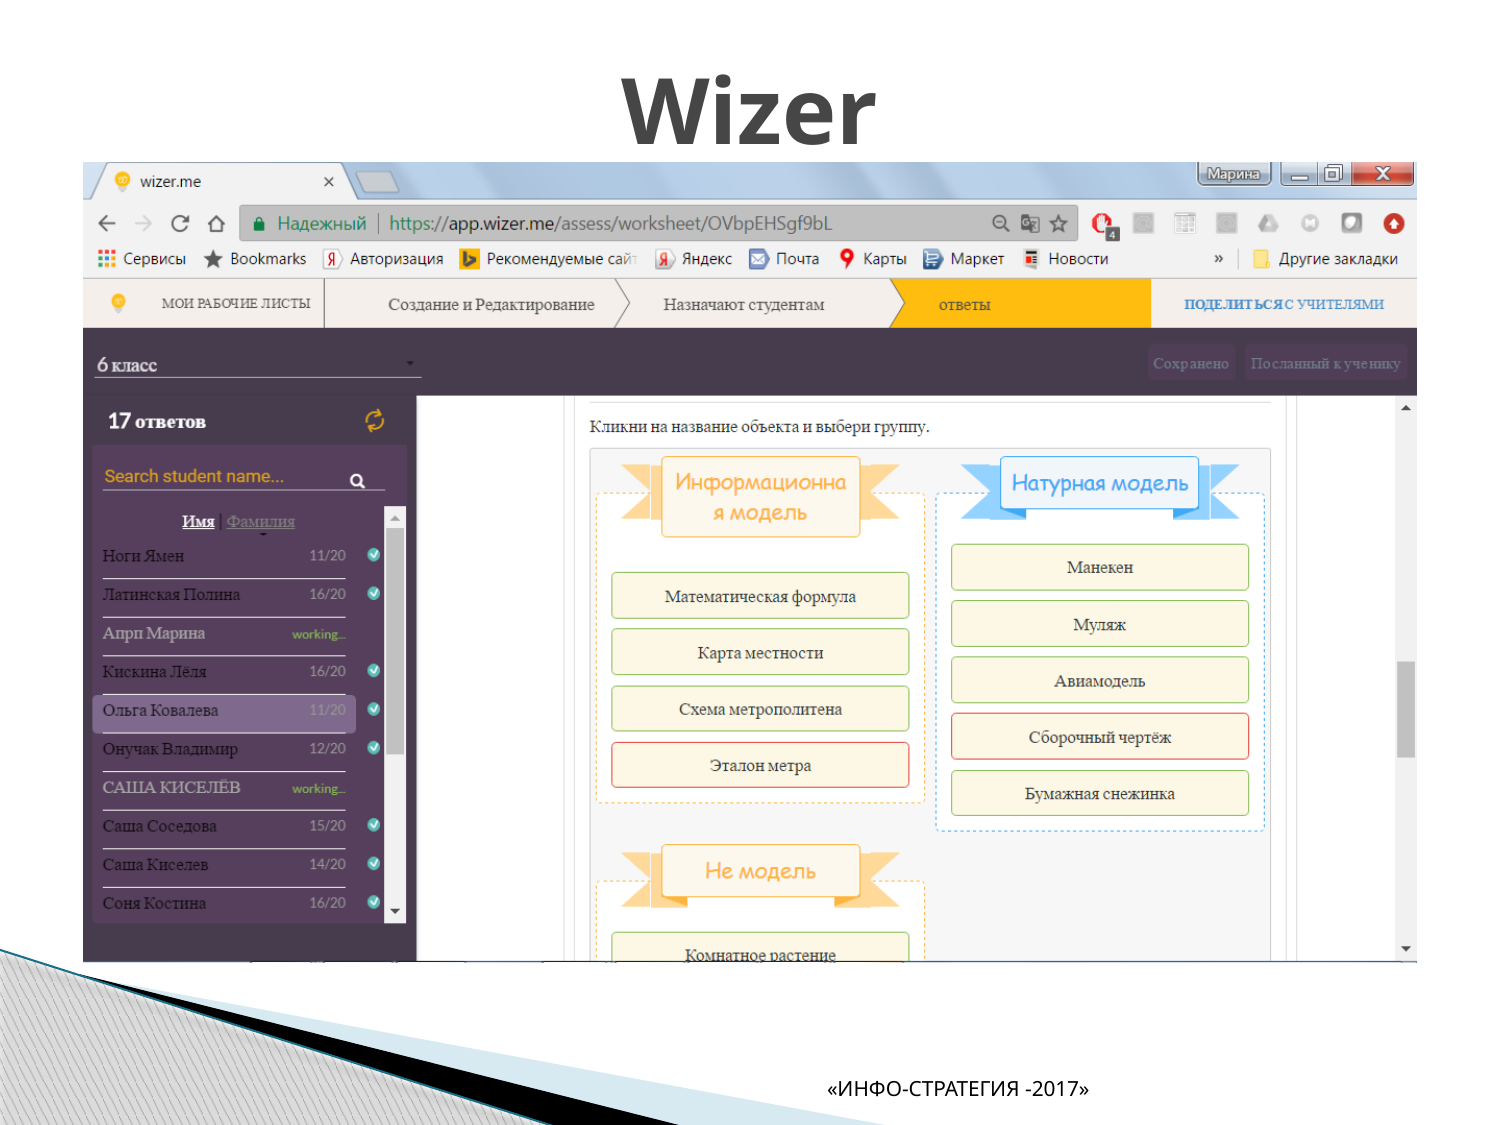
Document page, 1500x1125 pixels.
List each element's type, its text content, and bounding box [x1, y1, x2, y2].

footer «ИНФО-СТРАТЕГИЯ -2017» [718, 1051, 1105, 1112]
text_box Wizer [74, 45, 1425, 233]
picture [83, 162, 1417, 963]
